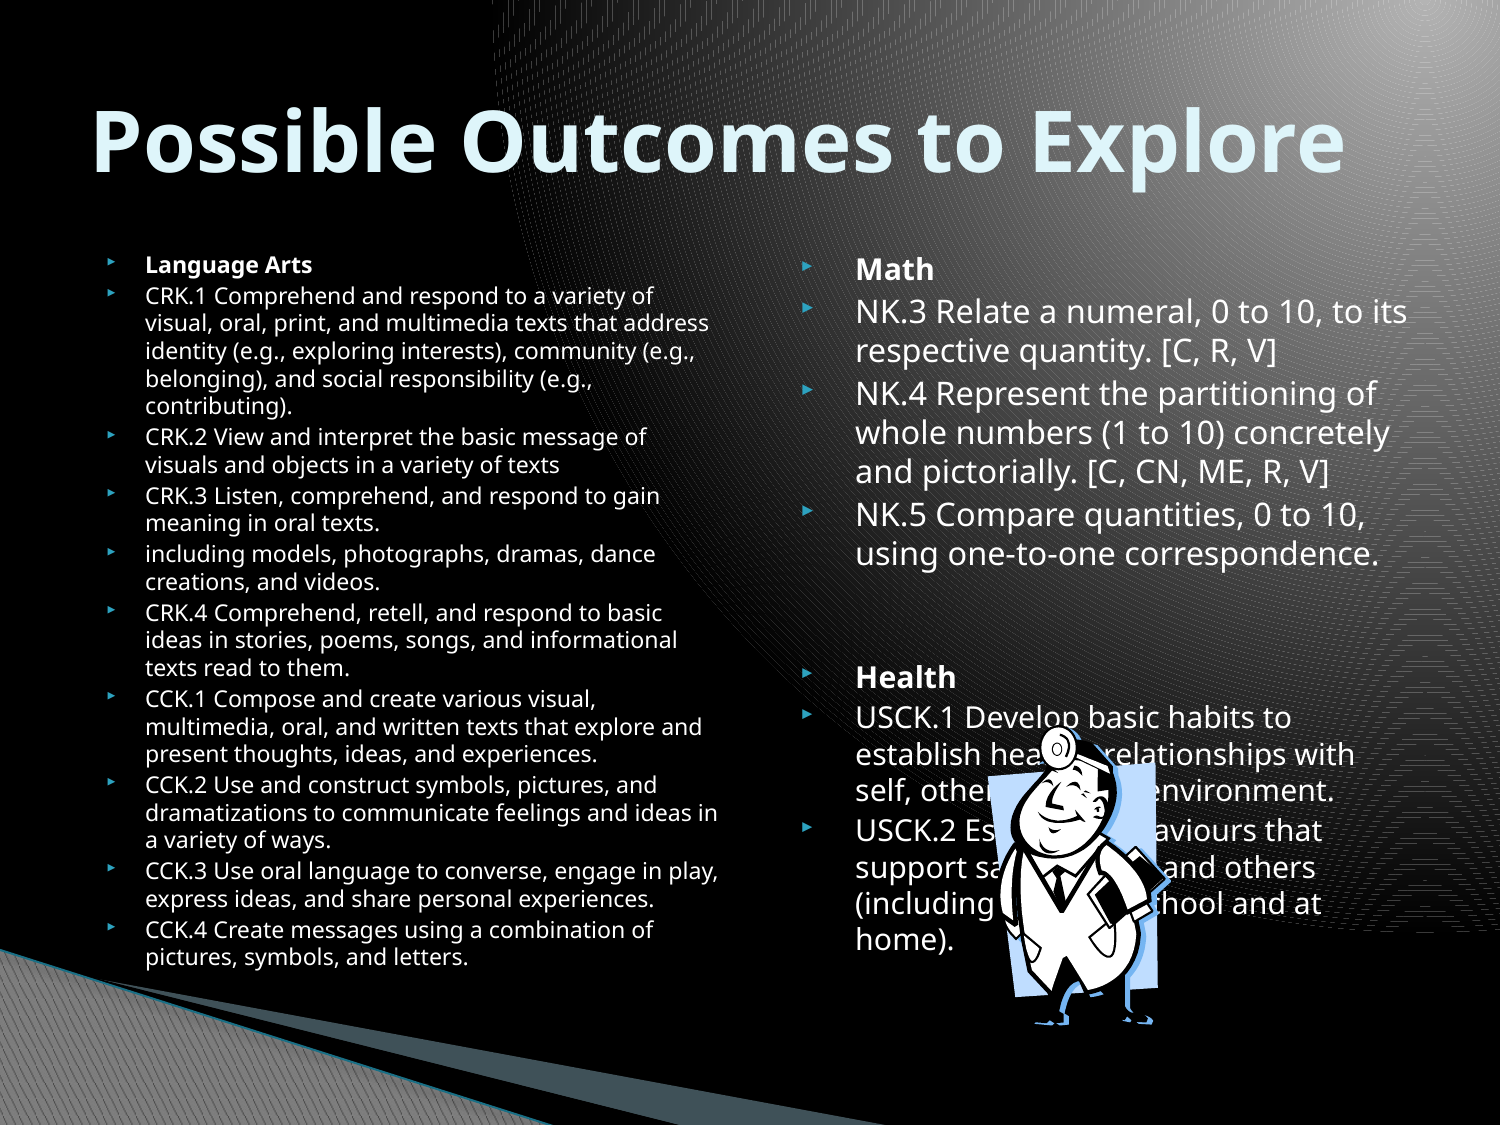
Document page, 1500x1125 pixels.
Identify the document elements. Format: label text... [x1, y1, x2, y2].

picture [0, 952, 543, 1125]
picture [987, 724, 1172, 1026]
list Language Arts CRK.1 Comprehend and respond to a variety of visual, oral, print, and multimedia texts that address identity (e.g., exploring interests), community (e.g., belonging), and social responsibility (e.g., contributing). CRK.2 View and interpret the basic message of visuals and objects in a variety of texts CRK.3 Listen, comprehend, and respond to gain meaning in oral texts. including models, photographs, dramas, dance creations, and videos. CRK.4 Comprehend, retell, and respond to basic ideas in stories, poems, songs, and informational texts read to them. CCK.1 Compose and create various visual, multimedia, oral, and written texts that explore and present thoughts, ideas, and experiences. CCK.2 Use and construct symbols, pictures, and dramatizations to communicate feelings and ideas in a variety of ways. CCK.3 Use oral language to converse, engage in play, express ideas, and share personal experiences. CCK.4 Create messages using a combination of pictures, symbols, and letters. [75, 243, 738, 986]
title Possible Outcomes to Explore [75, 45, 1425, 233]
list Math NK.3 Relate a numeral, 0 to 10, to its respective quantity. [C, R, V] NK.4 Represent the partitioning of whole numbers (1 to 10) concretely and pictorially. [C, CN, ME, R, V] NK.5 Compare quantities, 0 to 10, using one-to-one correspondence. Health USCK.1 Develop basic habits to establish healthy relationships with self, others, and the environment. USCK.2 Establish behaviours that support safety of self and others (including safety at school and at home). [762, 243, 1425, 986]
